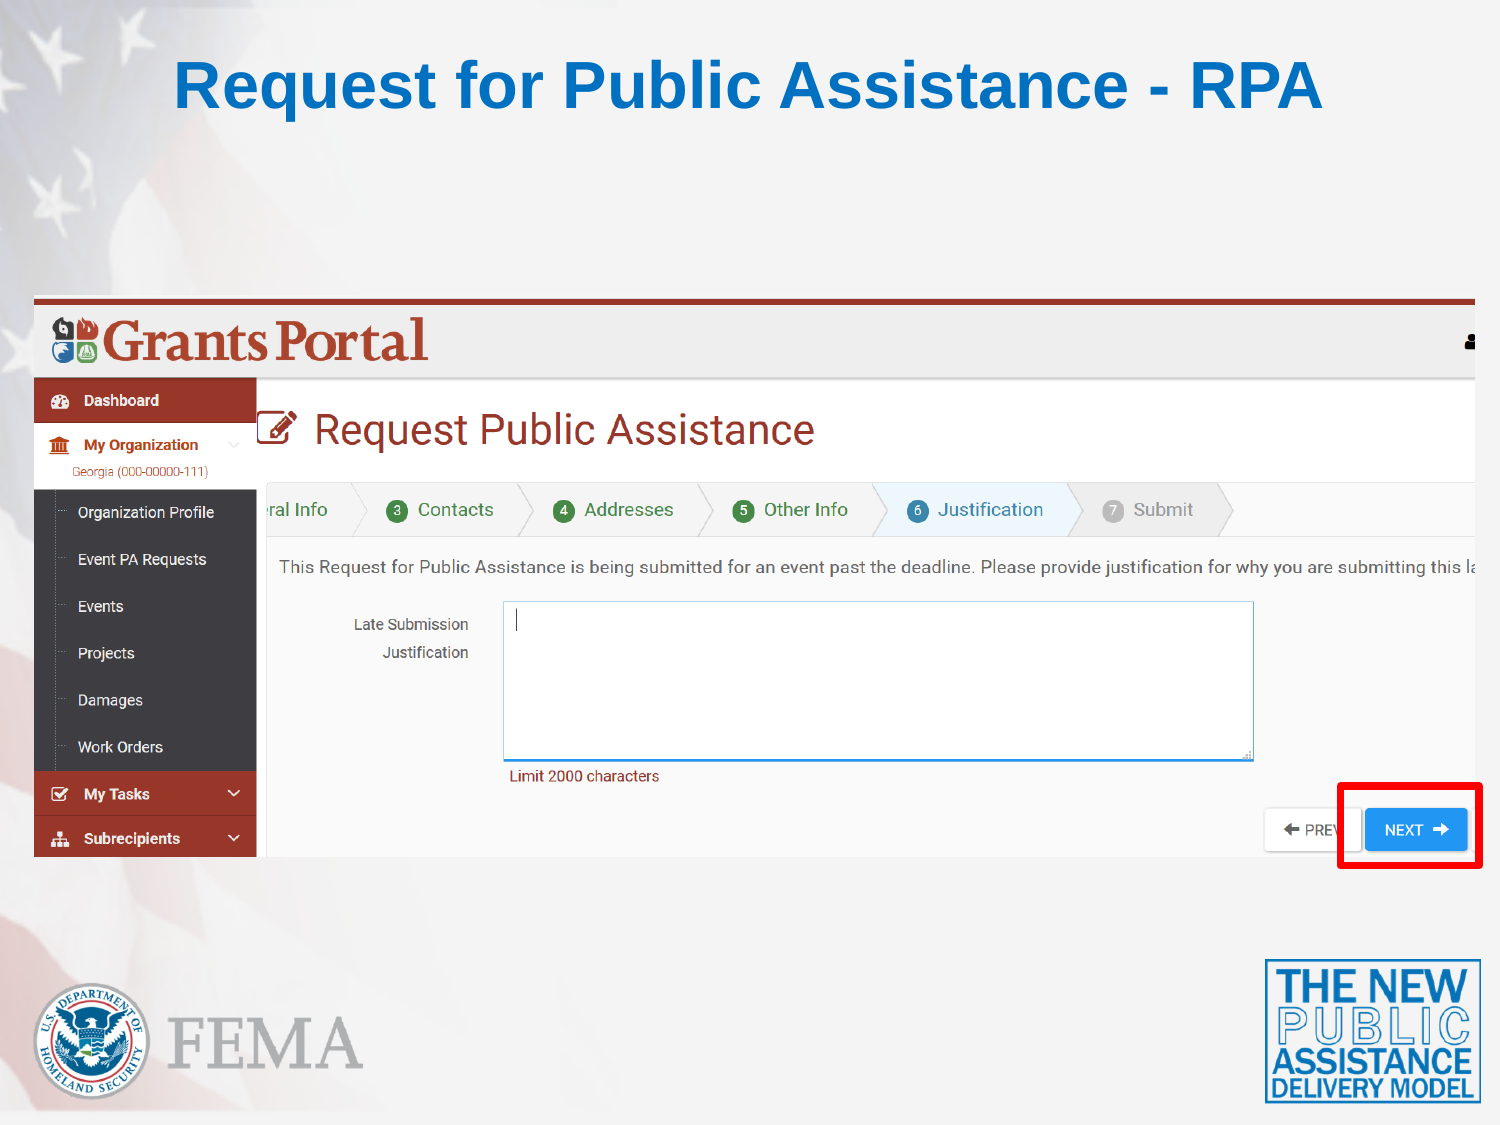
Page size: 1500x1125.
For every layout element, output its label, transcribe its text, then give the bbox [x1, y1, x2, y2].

picture [0, 0, 1500, 1125]
text_box [1338, 784, 1481, 868]
title Request for Public Assistance - RPA [75, 34, 1425, 223]
